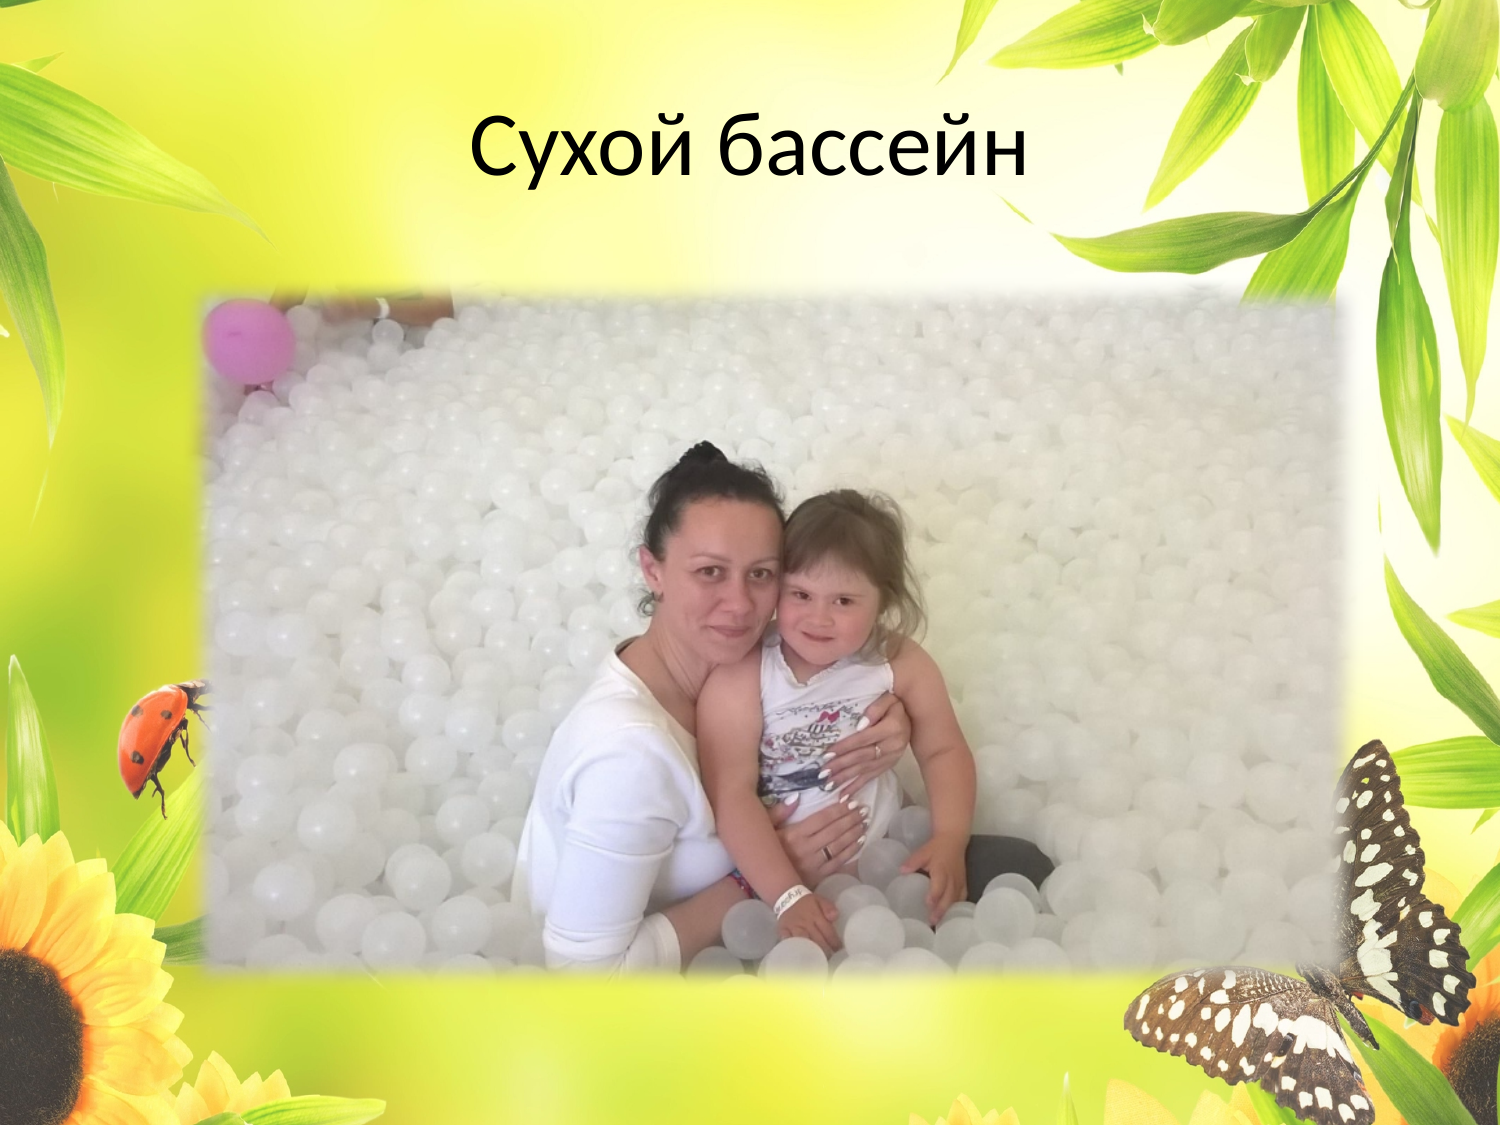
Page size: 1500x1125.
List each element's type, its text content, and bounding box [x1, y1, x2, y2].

title Сухой бассейн [75, 45, 1425, 233]
picture [182, 278, 1363, 994]
